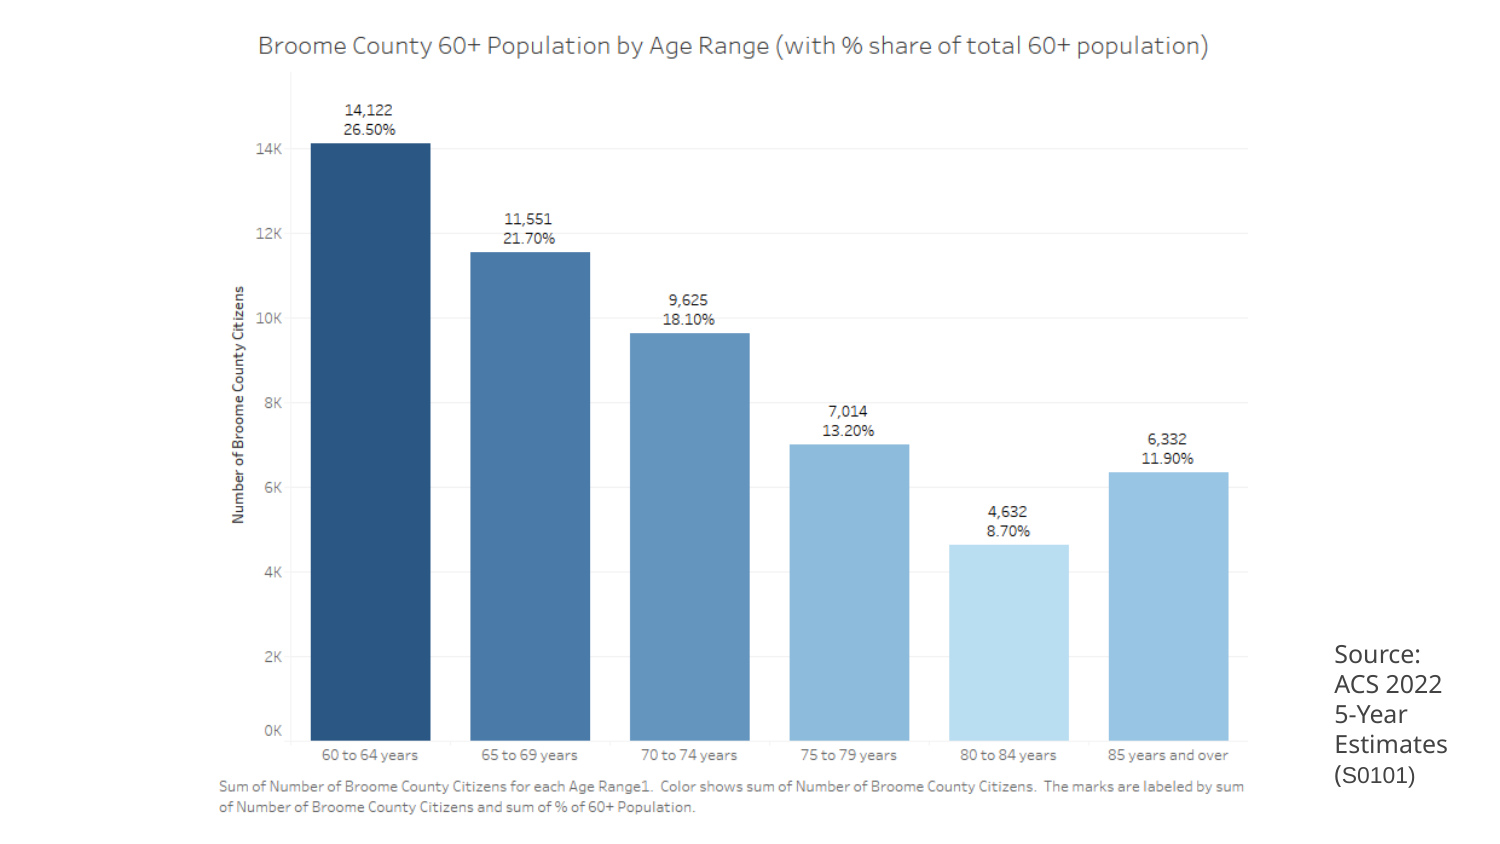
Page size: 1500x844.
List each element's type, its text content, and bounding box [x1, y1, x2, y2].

picture [219, 20, 1248, 817]
text_box Source: ACS 2022 5-Year Estimates (S0101) [1319, 623, 1474, 808]
